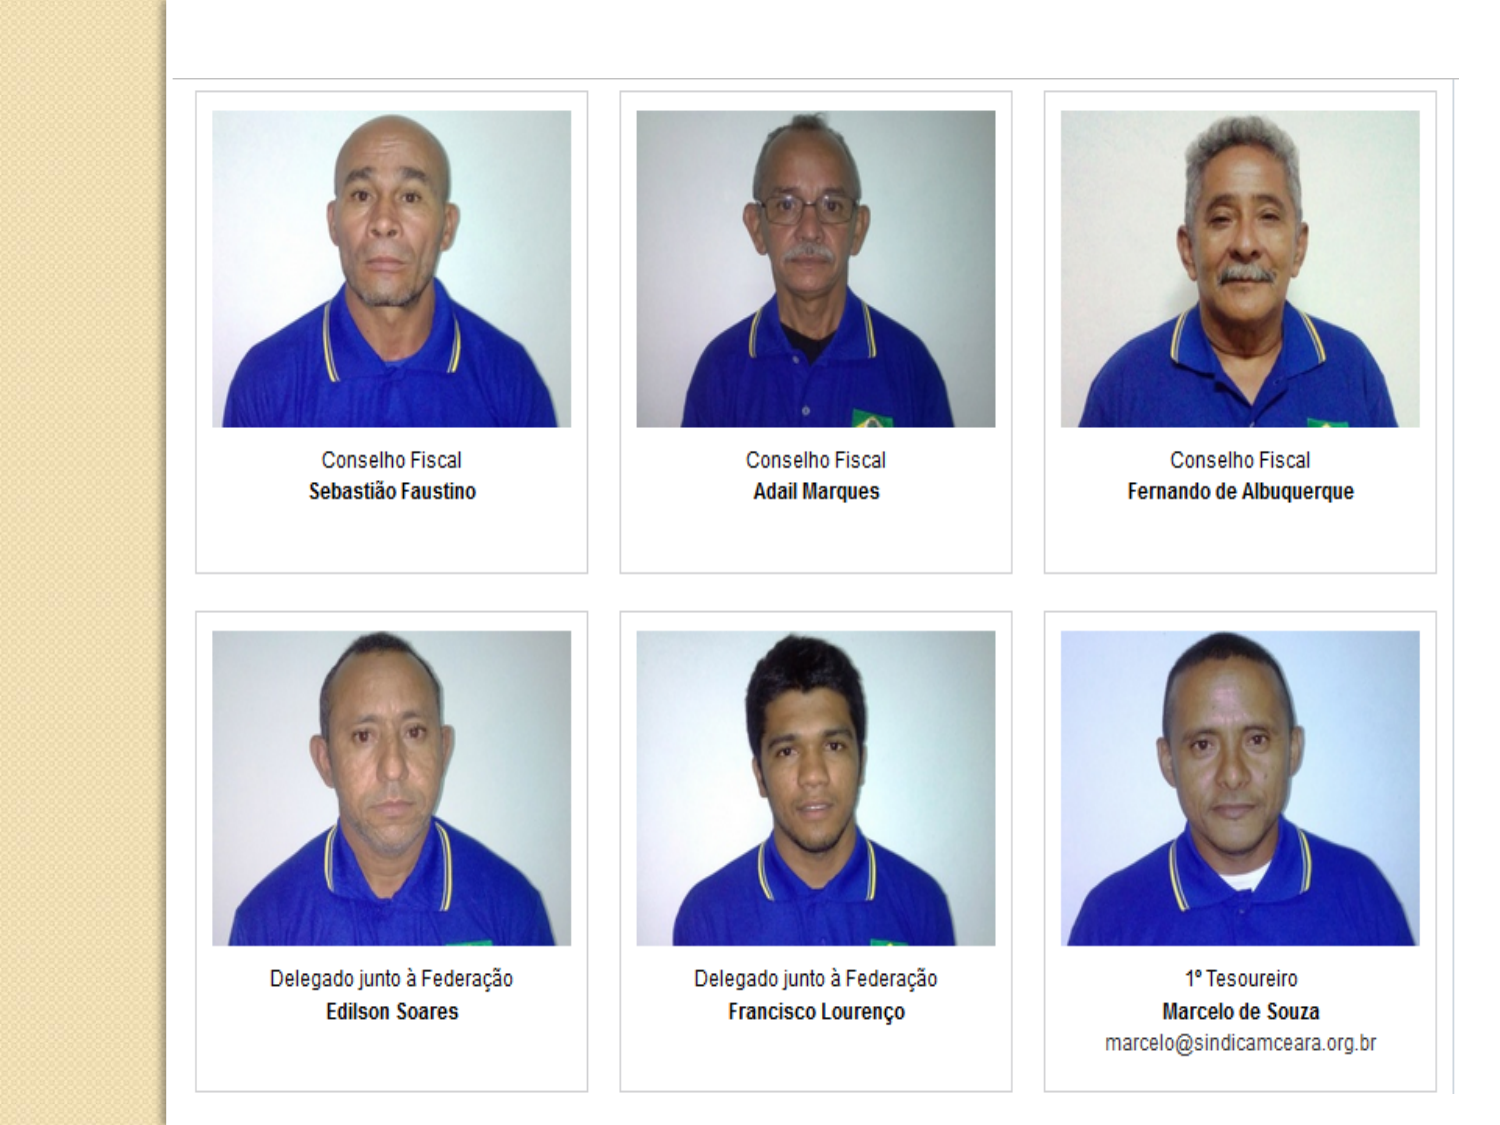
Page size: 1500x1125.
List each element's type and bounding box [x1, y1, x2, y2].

picture [0, 0, 166, 1125]
picture [172, 77, 1460, 1095]
